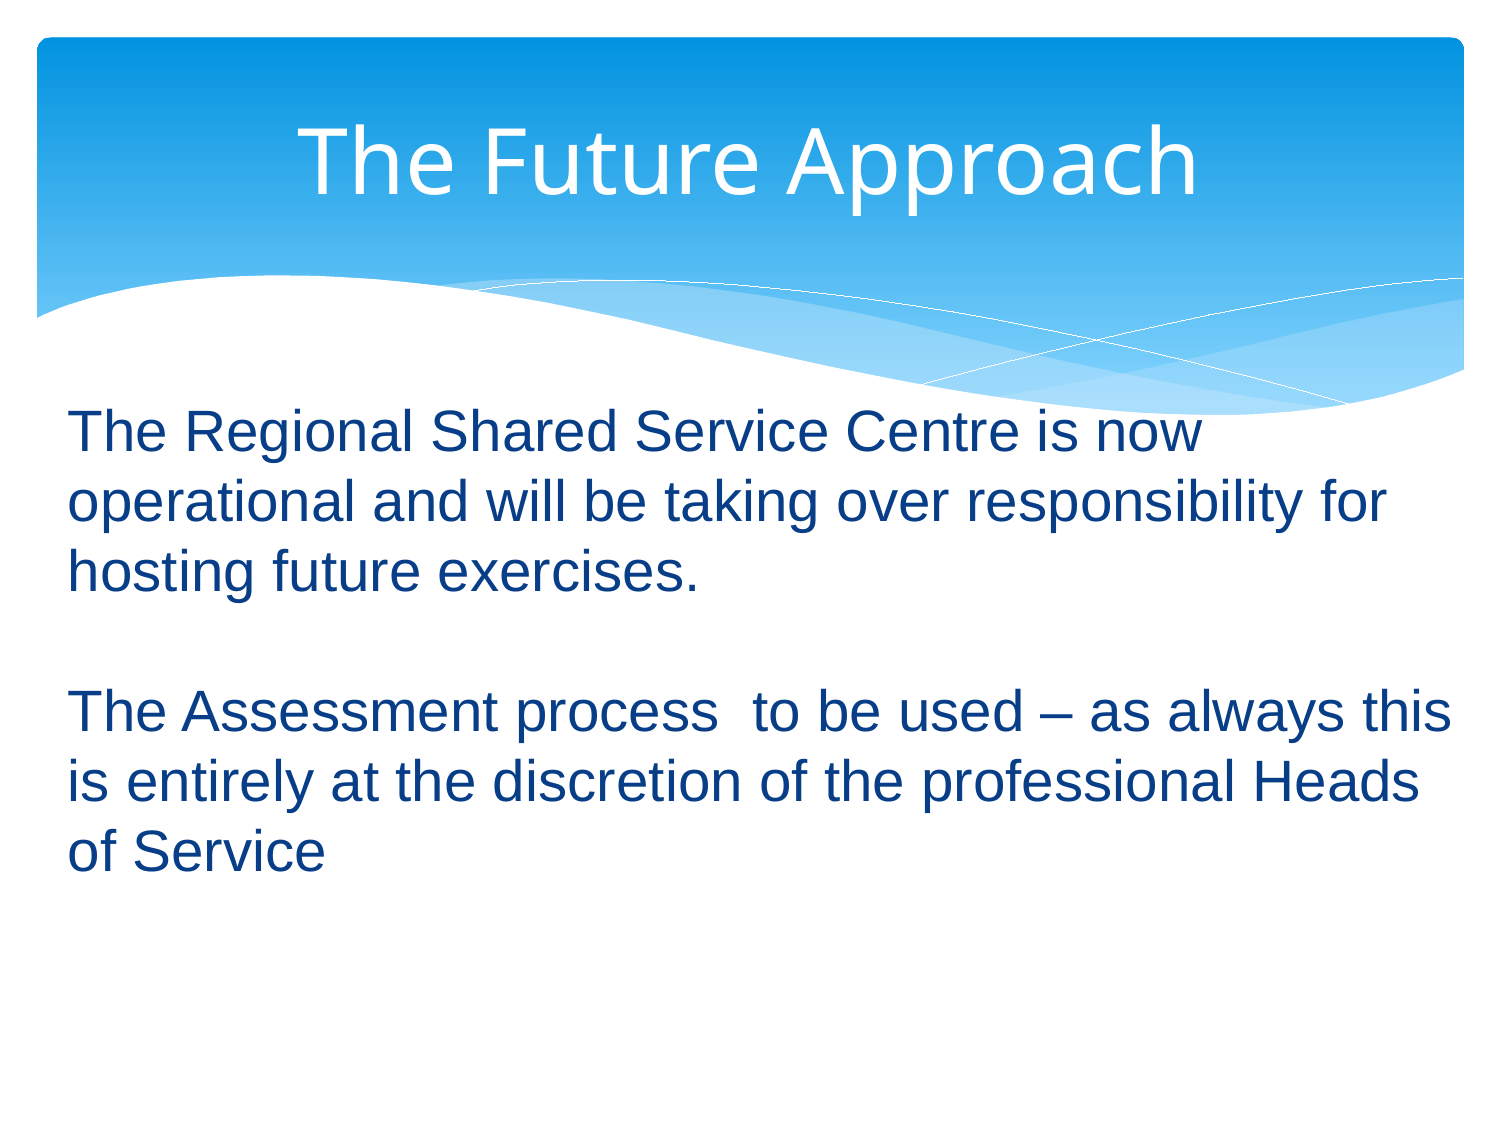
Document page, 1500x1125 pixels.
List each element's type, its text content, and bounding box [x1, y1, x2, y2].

title The Future Approach [75, 55, 1425, 261]
text_box The Regional Shared Service Centre is now operational and will be taking over responsibility for hosting future exercises. The Assessment process to be used – as always this is entirely at the discretion of the professional Heads of Service [53, 385, 1471, 1030]
